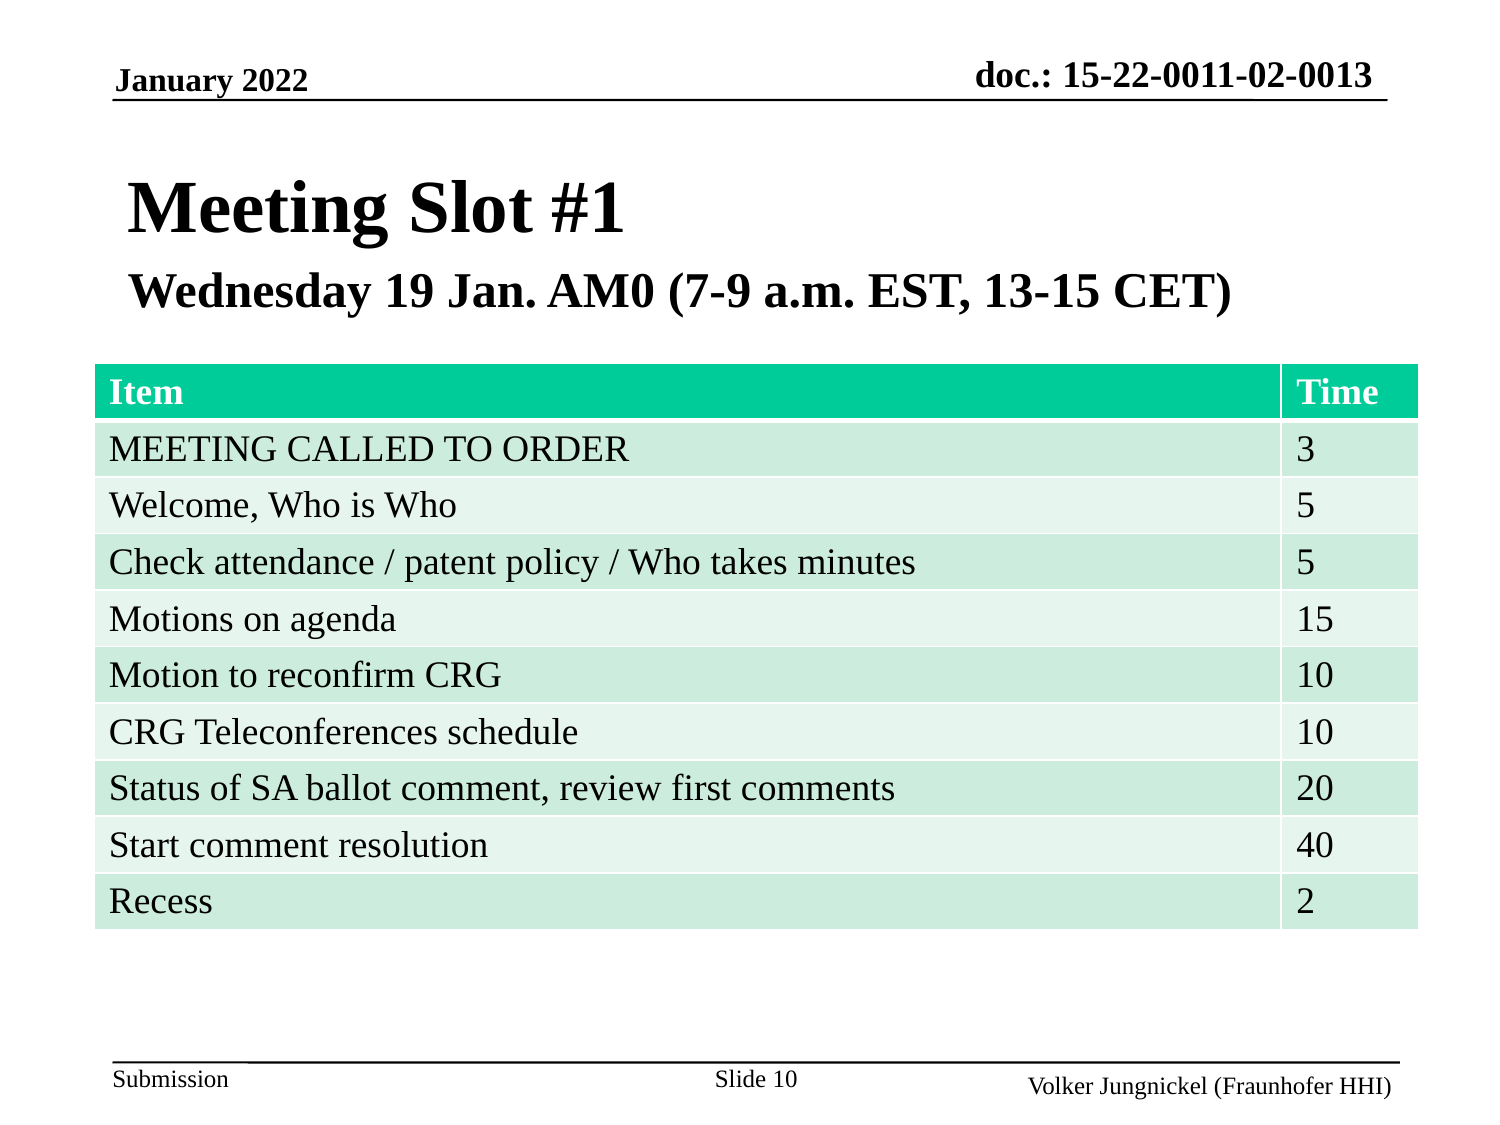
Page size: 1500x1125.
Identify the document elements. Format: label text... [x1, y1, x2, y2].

table_cell 10 [1282, 647, 1418, 702]
table_cell 40 [1282, 817, 1418, 872]
slide_number Slide 10 [711, 1061, 801, 1093]
table_cell 5 [1282, 478, 1418, 533]
table_cell MEETING CALLED TO ORDER [95, 423, 1280, 476]
table_header Item [95, 364, 1280, 418]
table_cell 15 [1282, 591, 1418, 646]
text_box Meeting Slot #1 Wednesday 19 Jan. AM0 (7-9 a.m. EST, 13-15 CET) [112, 149, 1388, 362]
table_cell Check attendance / patent policy / Who takes minutes [95, 534, 1280, 589]
footer Volker Jungnickel (Fraunhofer HHI) [1012, 1062, 1439, 1100]
table_cell Motion to reconfirm CRG [95, 647, 1280, 702]
table_cell 5 [1282, 534, 1418, 589]
table_cell Welcome, Who is Who [95, 478, 1280, 533]
table_cell Start comment resolution [95, 817, 1280, 872]
table_cell 2 [1282, 874, 1418, 929]
table_cell 10 [1282, 704, 1418, 759]
table_cell Motions on agenda [95, 591, 1280, 646]
table_header Time [1282, 364, 1418, 418]
table_cell 3 [1282, 423, 1418, 476]
table_cell Status of SA ballot comment, review first comments [95, 761, 1280, 815]
table_cell CRG Teleconferences schedule [95, 704, 1280, 759]
table_cell 20 [1282, 761, 1418, 815]
table_cell Recess [95, 874, 1280, 929]
